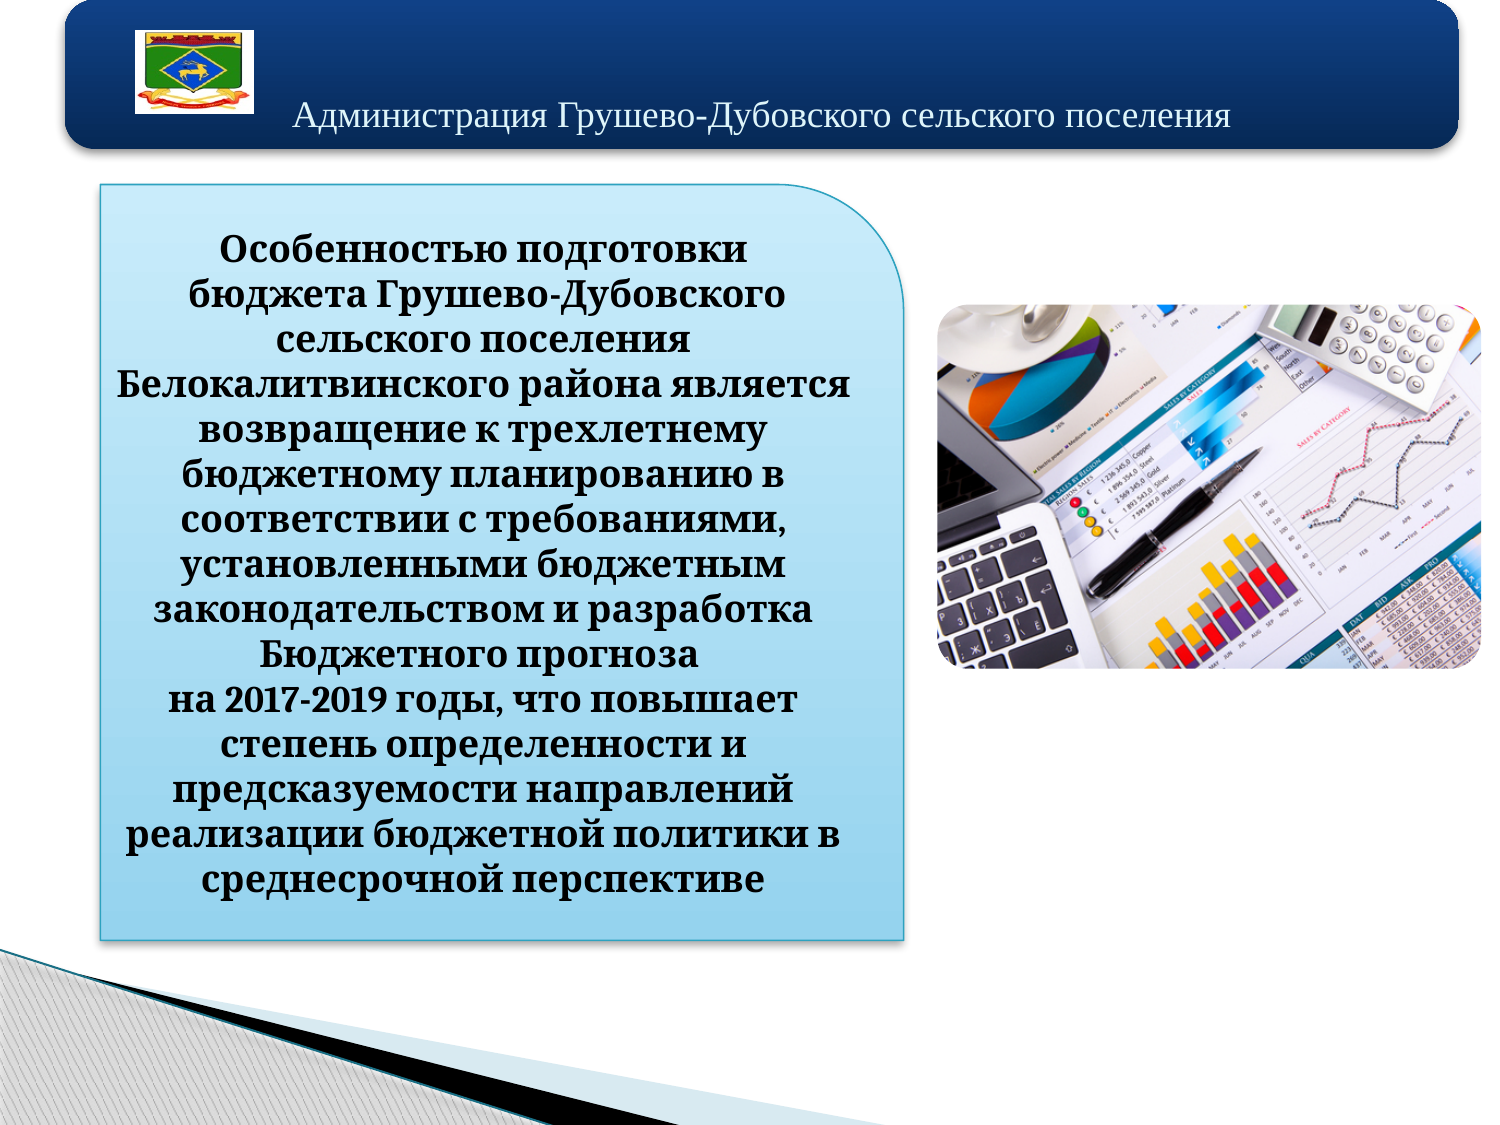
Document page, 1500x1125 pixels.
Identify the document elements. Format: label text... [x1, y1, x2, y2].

picture [135, 30, 255, 114]
text_box Администрация Грушево-Дубовского сельского поселения [64, 0, 1459, 149]
text_box Особенностью подготовки бюджета Грушево-Дубовского сельского поселения Белокалитвинского района является возвращение к трехлетнему бюджетному планированию в соответствии с требованиями, установленными бюджетным законодательством и разработка Бюджетного прогноза на 2017-2019 годы, что повышает степень определенности и предсказуемости направлений реализации бюджетной политики в среднесрочной перспективе [99, 183, 905, 942]
picture [937, 304, 1482, 669]
